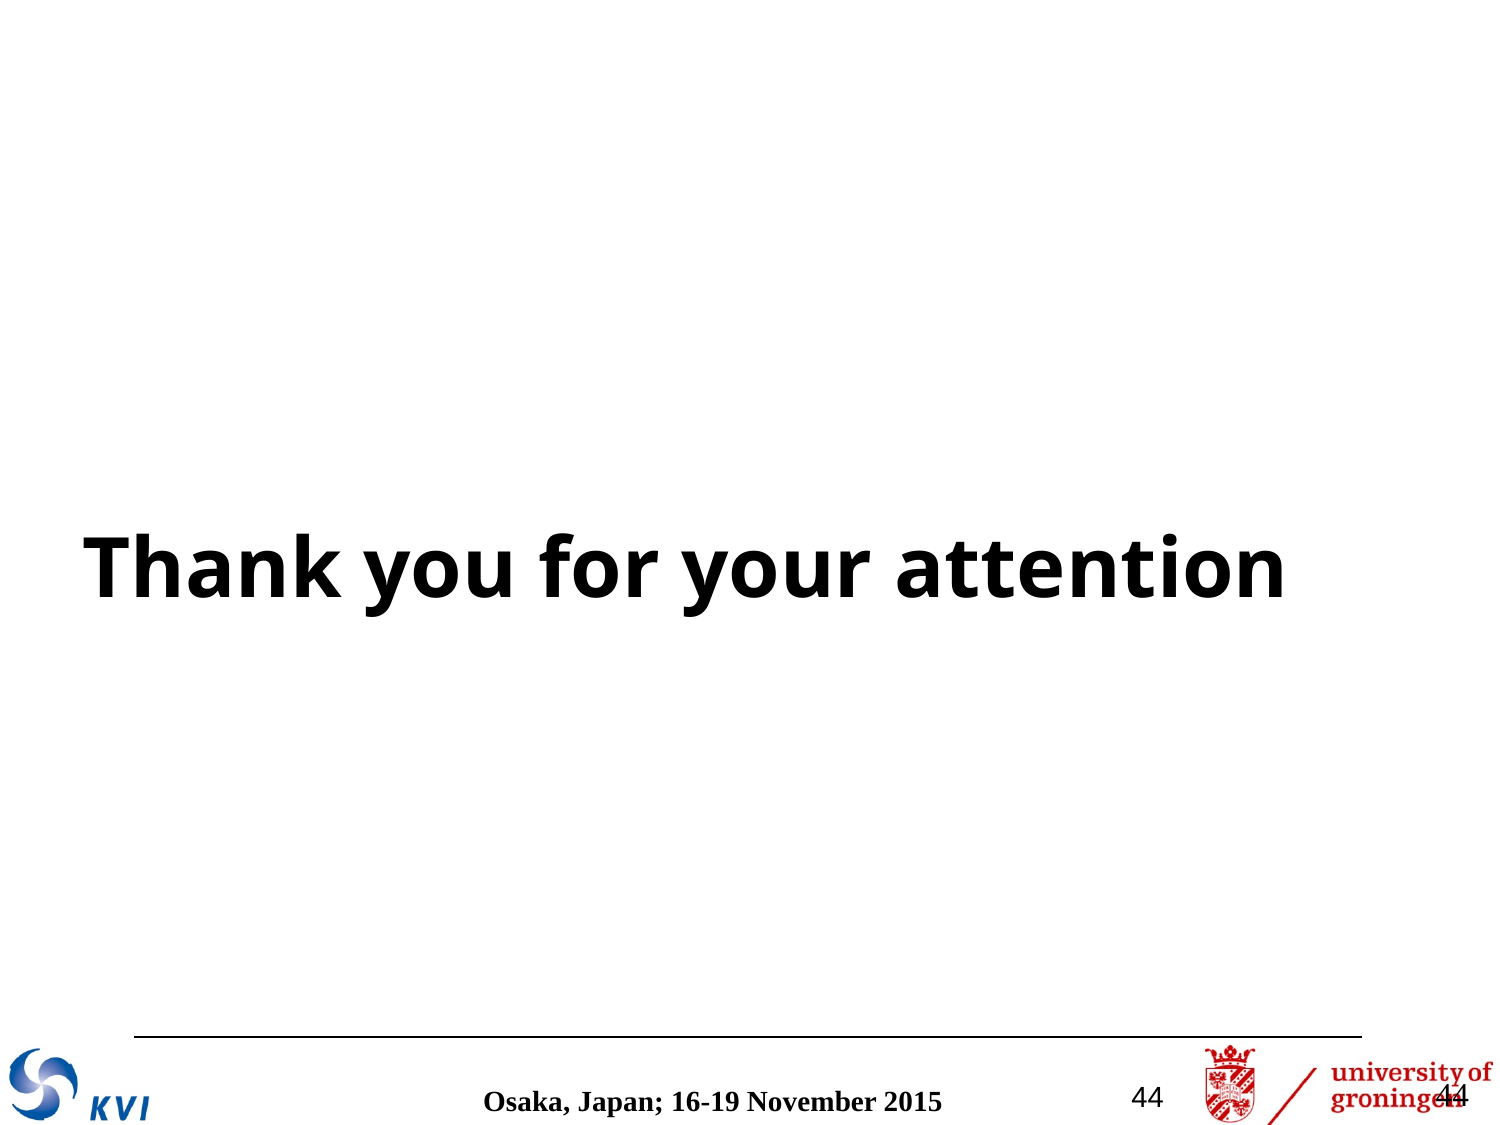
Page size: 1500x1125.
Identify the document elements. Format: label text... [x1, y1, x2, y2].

picture [4, 1044, 217, 1125]
text_box Thank you for your attention [0, 506, 1500, 622]
slide_number 44 [1420, 1065, 1500, 1125]
picture [1205, 1045, 1493, 1125]
